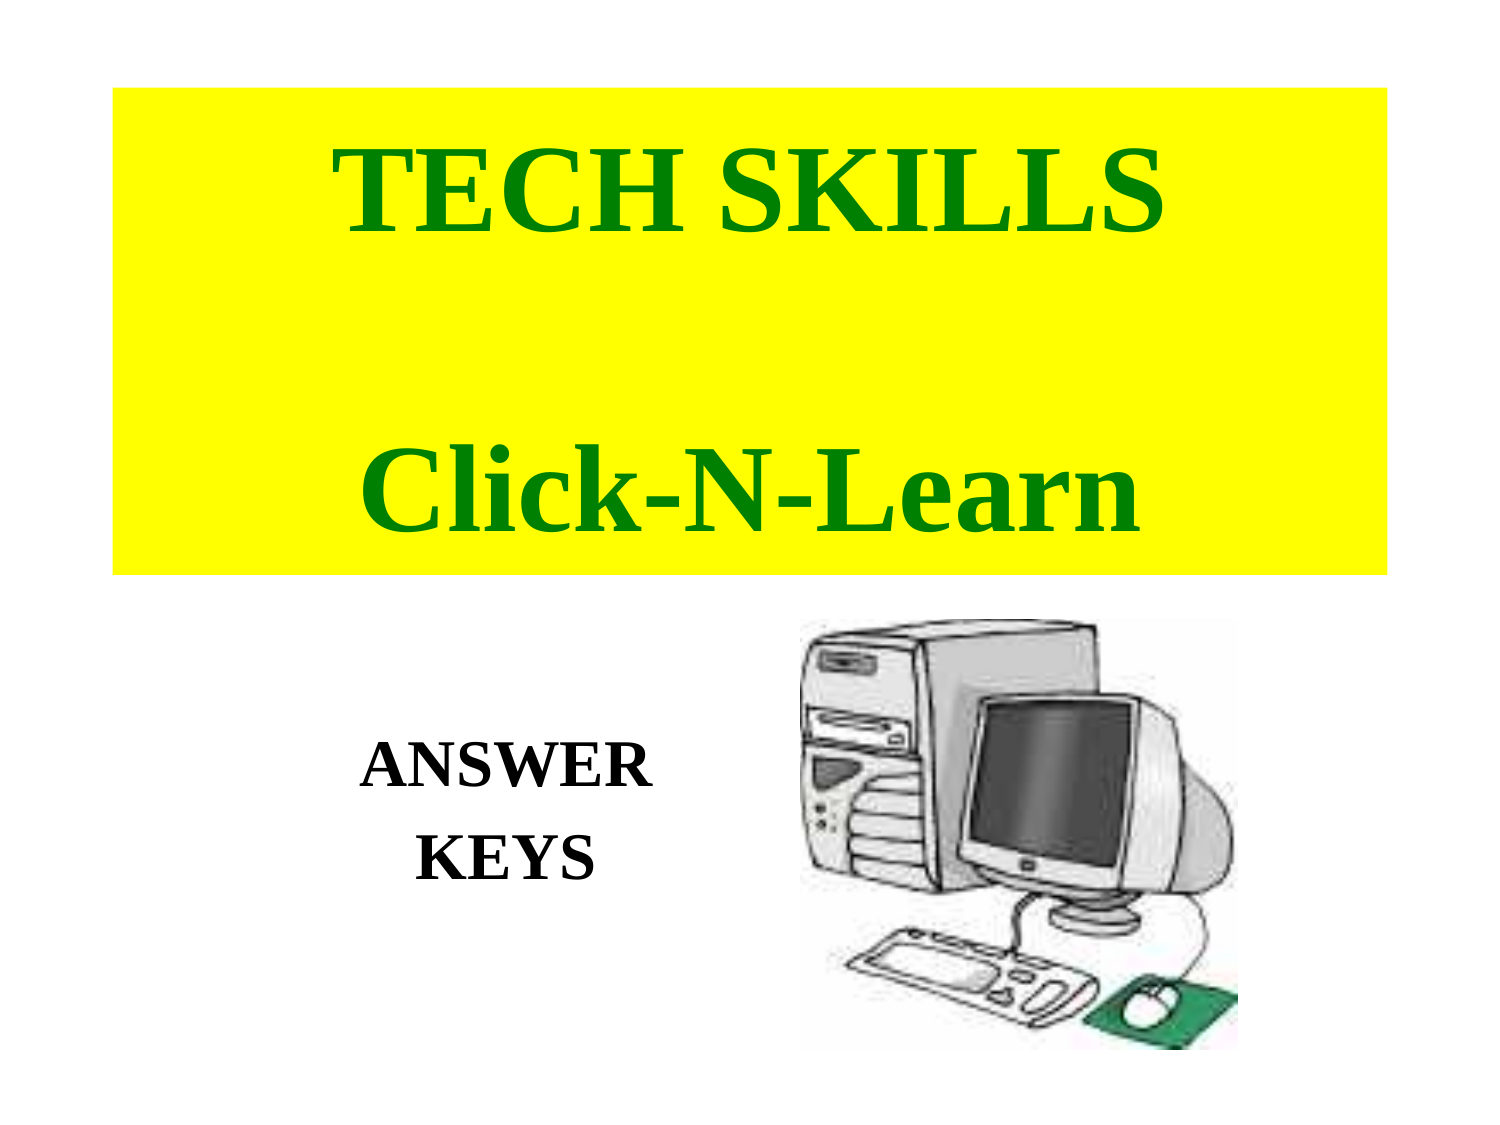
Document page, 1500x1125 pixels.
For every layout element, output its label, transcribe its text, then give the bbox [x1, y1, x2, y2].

subtitle ANSWER KEYS [312, 712, 701, 913]
picture [799, 618, 1238, 1051]
title TECH SKILLS Click-N-Learn [112, 87, 1388, 576]
